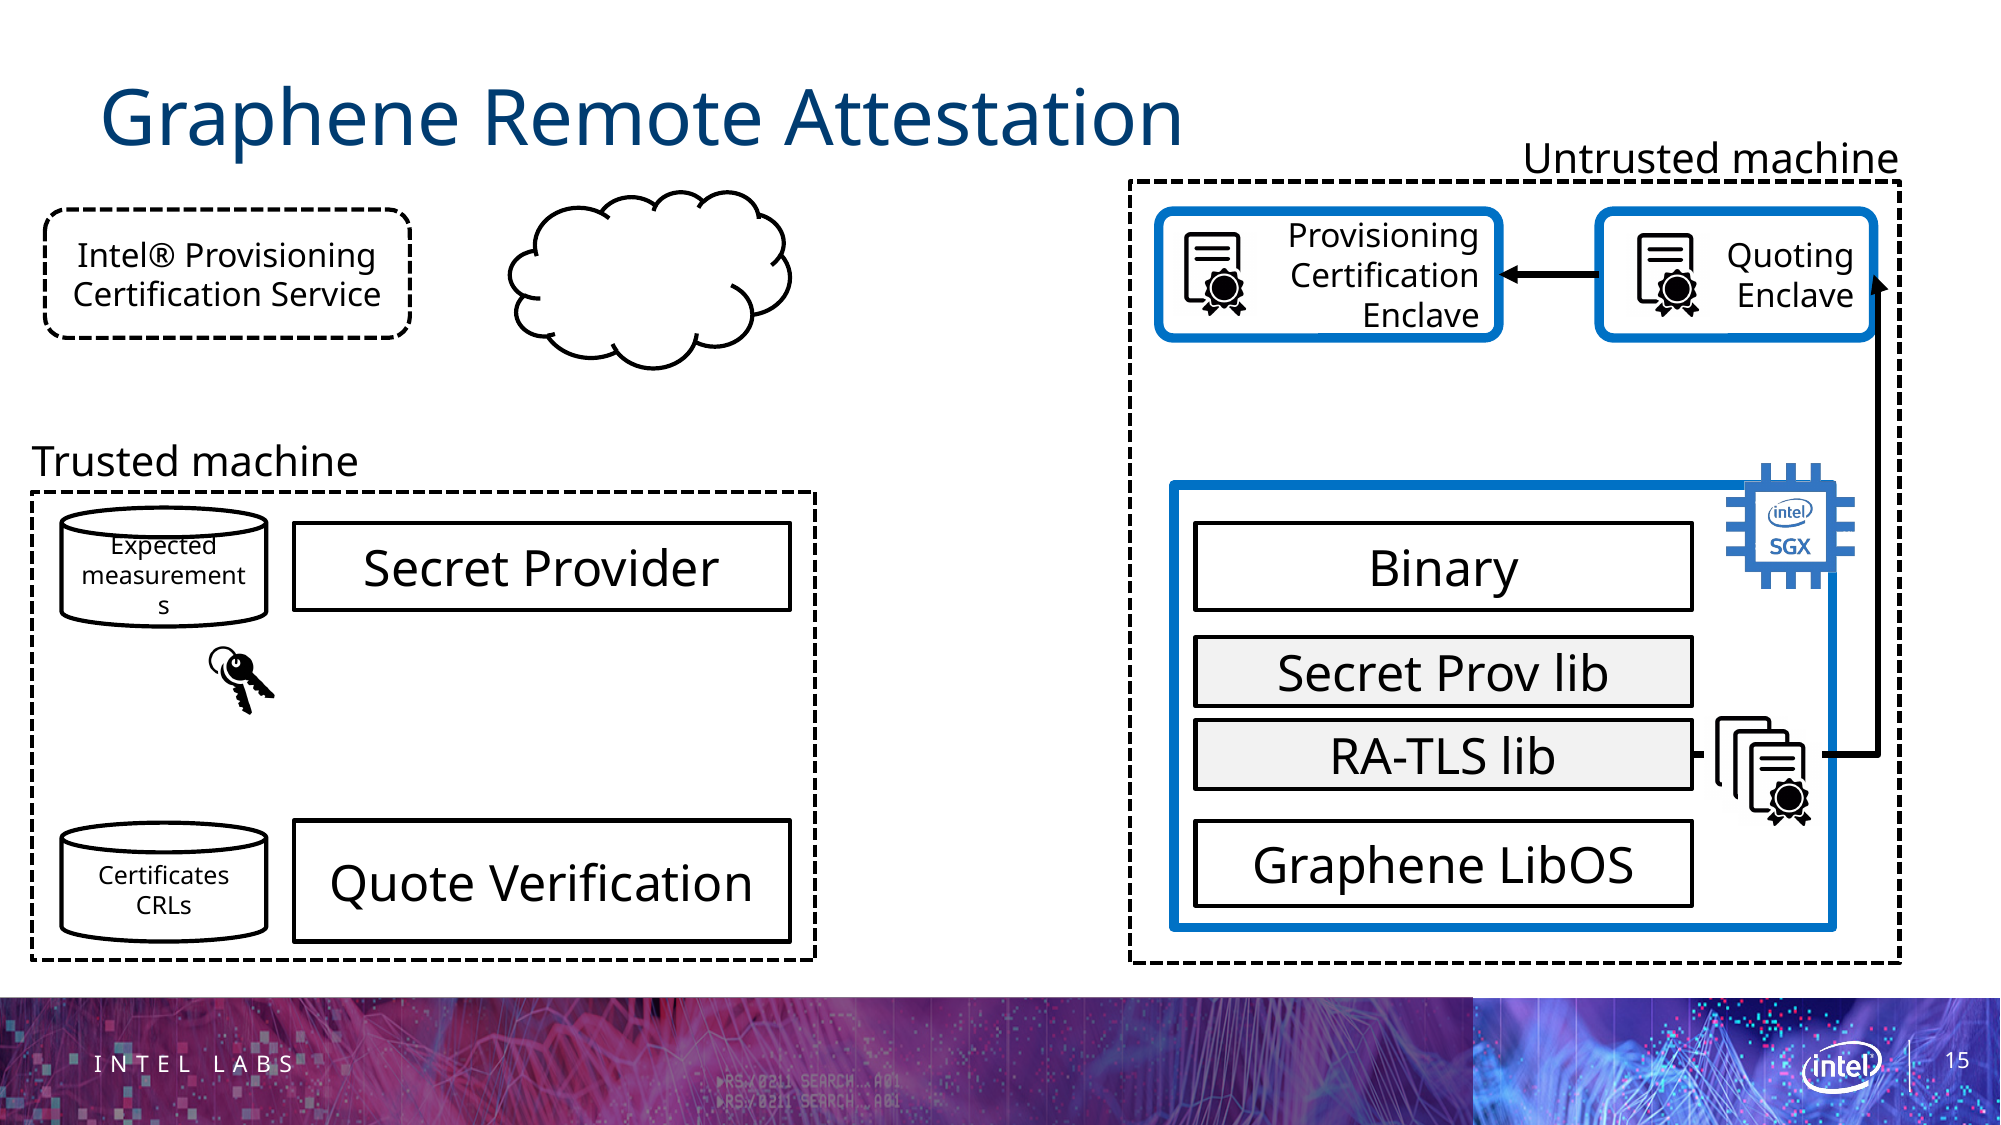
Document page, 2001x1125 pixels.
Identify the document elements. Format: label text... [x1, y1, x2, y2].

picture [1625, 233, 1710, 317]
text_box Expected measurements [59, 505, 269, 629]
title Graphene Remote Attestation [99, 67, 1900, 258]
text_box Graphene LibOS [1193, 819, 1694, 908]
picture [1173, 232, 1257, 317]
picture [206, 645, 277, 716]
text_box Secret Prov lib [1193, 635, 1686, 708]
text_box Trusted machine [31, 434, 656, 485]
text_box Secret Provider [292, 521, 792, 612]
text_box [1691, 274, 1874, 755]
text_box [65, 510, 263, 535]
text_box Pytorch Object Detection [65, 825, 263, 850]
picture [1473, 998, 2000, 1125]
text_box RA-TLS lib [1193, 718, 1694, 791]
text_box Untrusted machine [1275, 132, 1900, 183]
text_box Intel® Provisioning Certification Service [42, 207, 412, 340]
text_box Quote Verification [292, 818, 792, 944]
text_box Quoting Enclave [1597, 208, 1876, 341]
text_box Provisioning Certification Enclave [1156, 208, 1502, 341]
text_box [507, 190, 793, 371]
slide_number 15 [1503, 1031, 1970, 1091]
text_box Certificates CRLs [59, 820, 269, 944]
text_box Binary [1193, 521, 1686, 612]
text_box [1172, 483, 1835, 929]
picture [1704, 715, 1822, 826]
text_box [1128, 179, 1902, 965]
picture [0, 998, 469, 1125]
text_box [30, 490, 817, 962]
